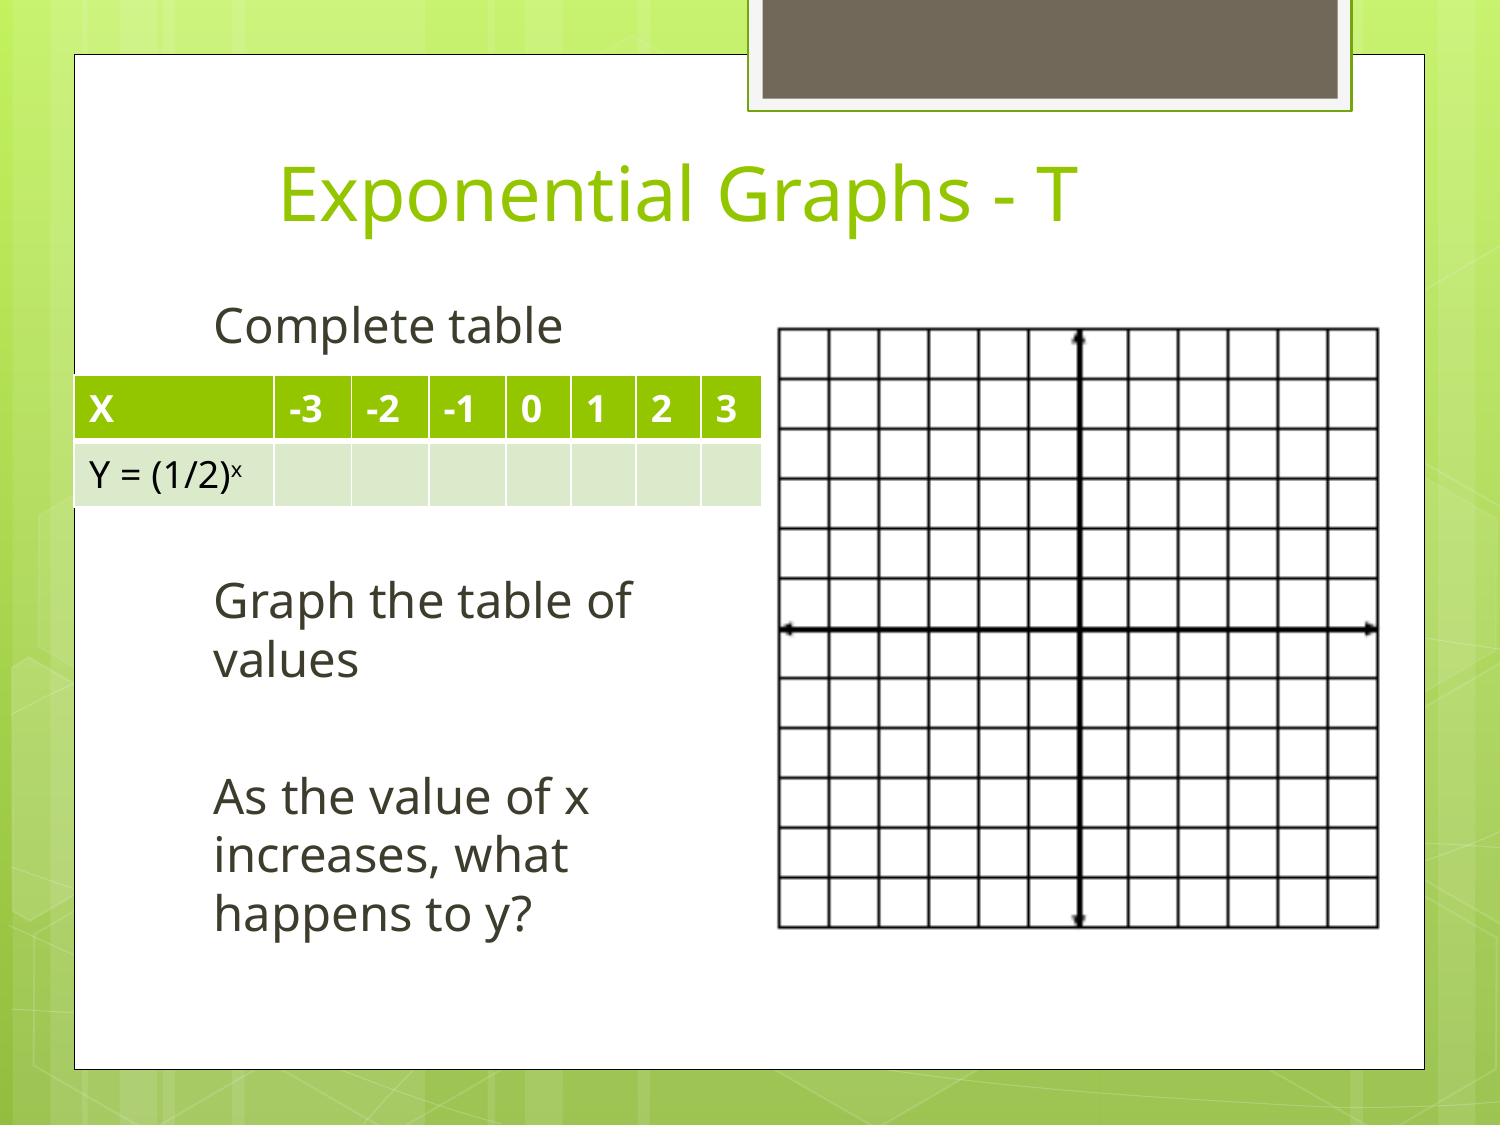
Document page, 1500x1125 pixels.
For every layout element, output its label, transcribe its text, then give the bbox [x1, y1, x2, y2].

table_header -3 [275, 376, 351, 438]
table_cell [507, 444, 570, 506]
title Exponential Graphs - T [262, 137, 1415, 244]
list Complete table Graph the table of values As the value of x increases, what happens to y? [187, 287, 749, 374]
table_header 2 [637, 376, 700, 438]
table_header -2 [352, 376, 428, 438]
table_cell [430, 444, 505, 506]
table_header 3 [702, 376, 756, 438]
table_cell [637, 444, 700, 506]
table_cell [702, 444, 756, 506]
table_cell [572, 444, 635, 506]
table_cell Y = (1/2)x [75, 444, 273, 506]
table_cell [275, 444, 351, 506]
table_header -1 [430, 376, 505, 438]
table_header X [75, 376, 273, 438]
picture [762, 312, 1388, 972]
list Complete table Graph the table of values As the value of x increases, what happens to y? [187, 508, 749, 953]
table_header 1 [572, 376, 635, 438]
table_header 0 [507, 376, 570, 438]
table_cell [352, 444, 428, 506]
